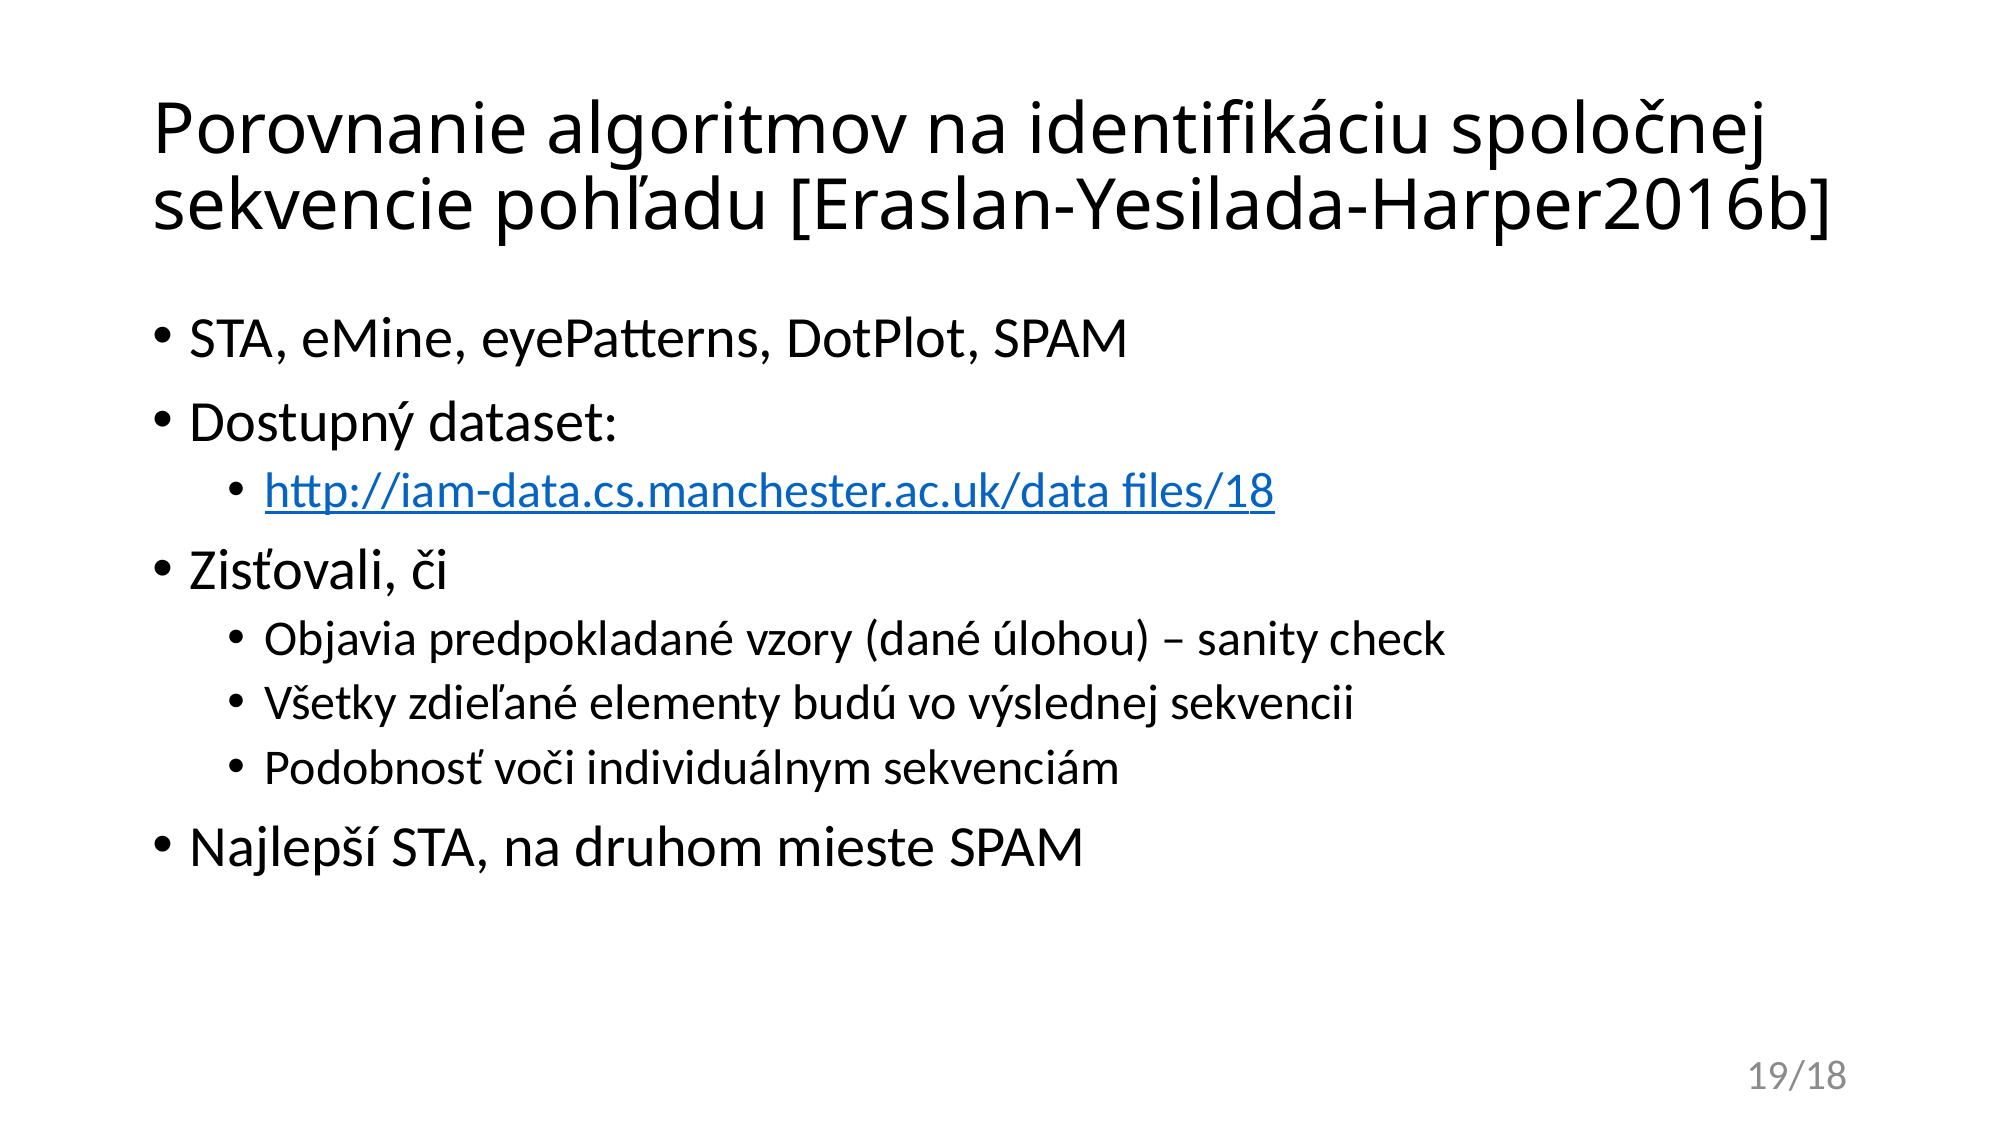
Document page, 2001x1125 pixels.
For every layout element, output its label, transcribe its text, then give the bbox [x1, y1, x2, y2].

title Porovnanie algoritmov na identifikáciu spoločnej sekvencie pohľadu [Eraslan-Yesilada-Harper2016b] [137, 59, 1863, 278]
list STA, eMine, eyePatterns, DotPlot, SPAM Dostupný dataset: http://iam-data.cs.manchester.ac.uk/data files/18 Zisťovali, či Objavia predpokladané vzory (dané úlohou) – sanity check Všetky zdieľané elementy budú vo výslednej sekvencii Podobnosť voči individuálnym sekvenciám Najlepší STA, na druhom mieste SPAM [137, 299, 1863, 1014]
slide_number 19 [1412, 1042, 1863, 1103]
